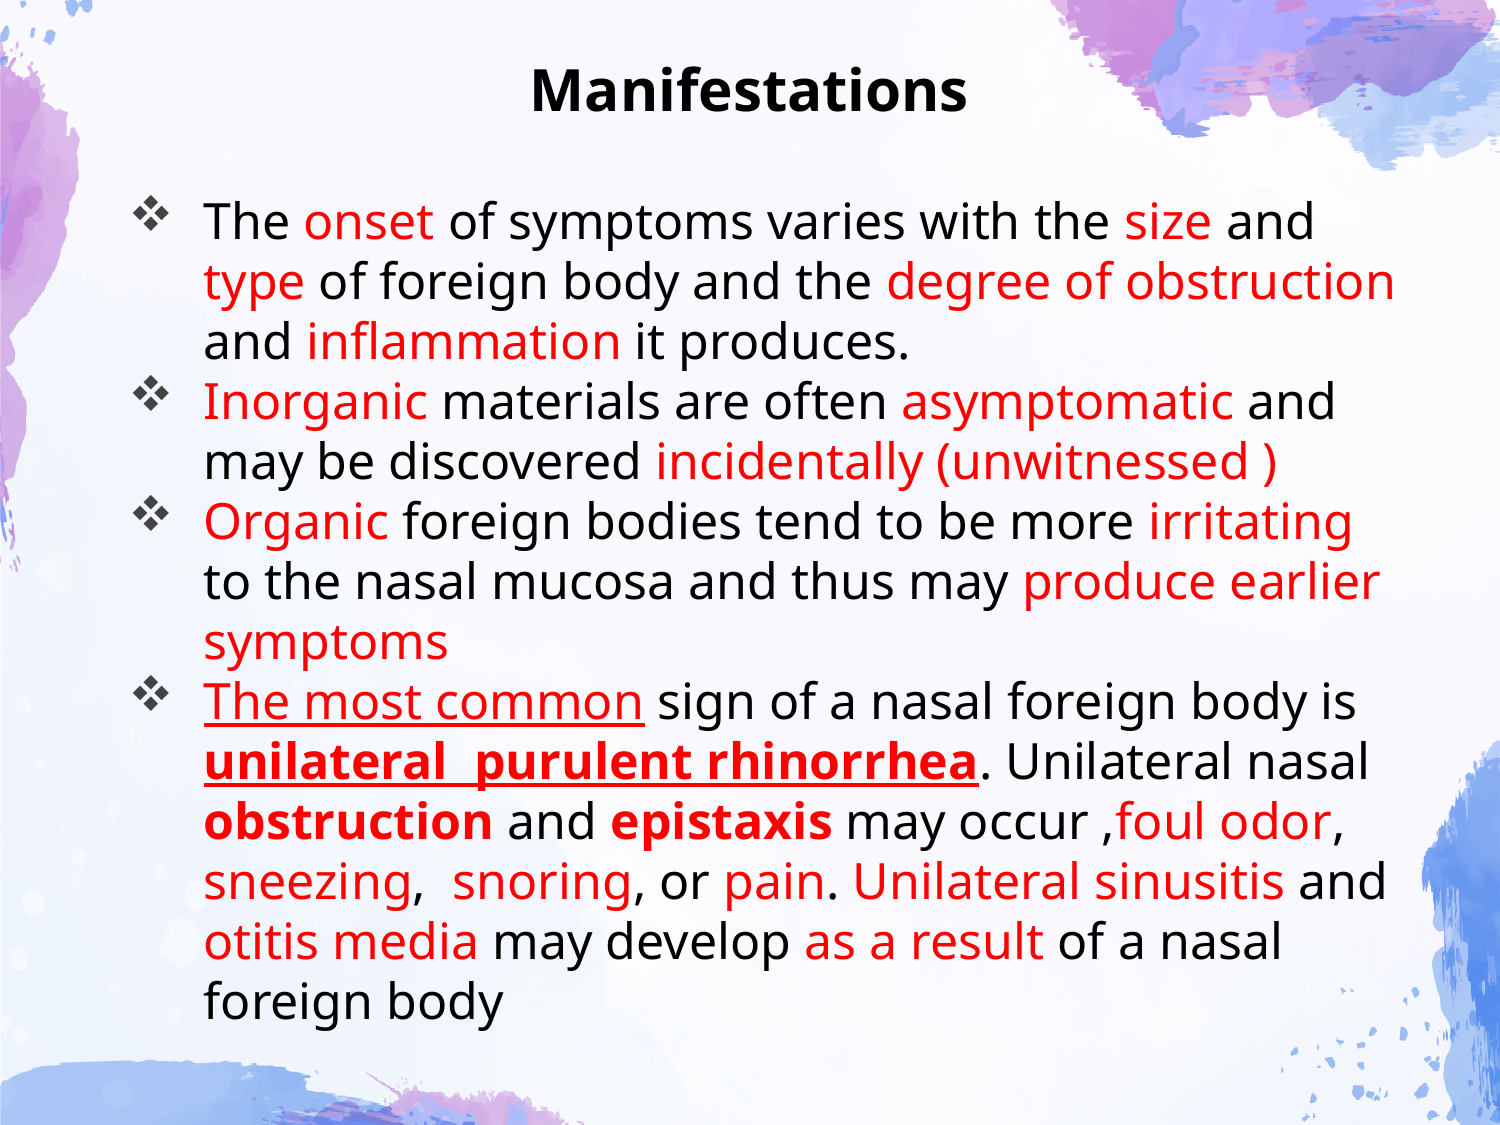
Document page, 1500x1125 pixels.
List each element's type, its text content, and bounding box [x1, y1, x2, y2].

title Manifestations [121, 38, 1378, 164]
picture [0, 0, 1500, 1125]
list The onset of symptoms varies with the size and type of foreign body and the degree of obstruction and inflammation it produces. Inorganic materials are often asymptomatic and may be discovered incidentally (unwitnessed ) Organic foreign bodies tend to be more irritating to the nasal mucosa and thus may produce earlier symptoms The most common sign of a nasal foreign body is unilateral purulent rhinorrhea. Unilateral nasal obstruction and epistaxis may occur ,foul odor, sneezing, snoring, or pain. Unilateral sinusitis and otitis media may develop as a result of a nasal foreign body [80, 174, 1419, 1085]
